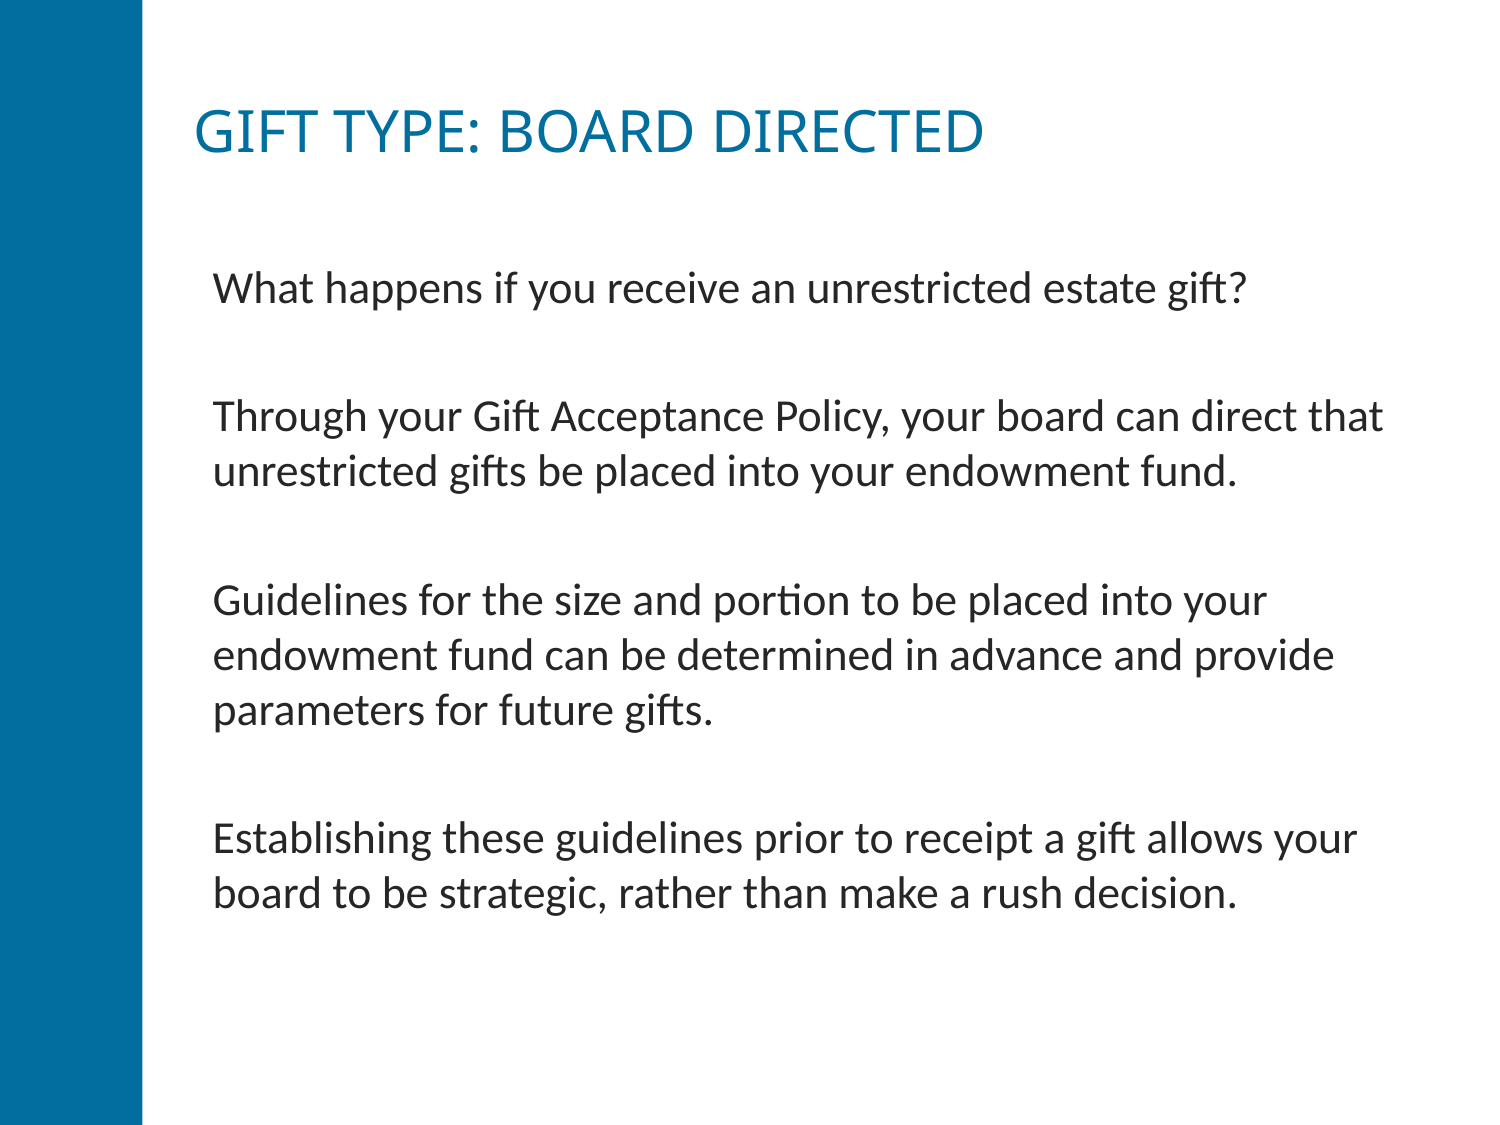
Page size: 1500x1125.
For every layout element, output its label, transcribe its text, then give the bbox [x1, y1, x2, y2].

text_box What happens if you receive an unrestricted estate gift? Through your Gift Acceptance Policy, your board can direct that unrestricted gifts be placed into your endowment fund. Guidelines for the size and portion to be placed into your endowment fund can be determined in advance and provide parameters for future gifts. Establishing these guidelines prior to receipt a gift allows your board to be strategic, rather than make a rush decision. [179, 250, 1475, 1050]
text_box Gift type: Board Directed [179, 86, 1450, 172]
text_box [0, 0, 145, 1125]
